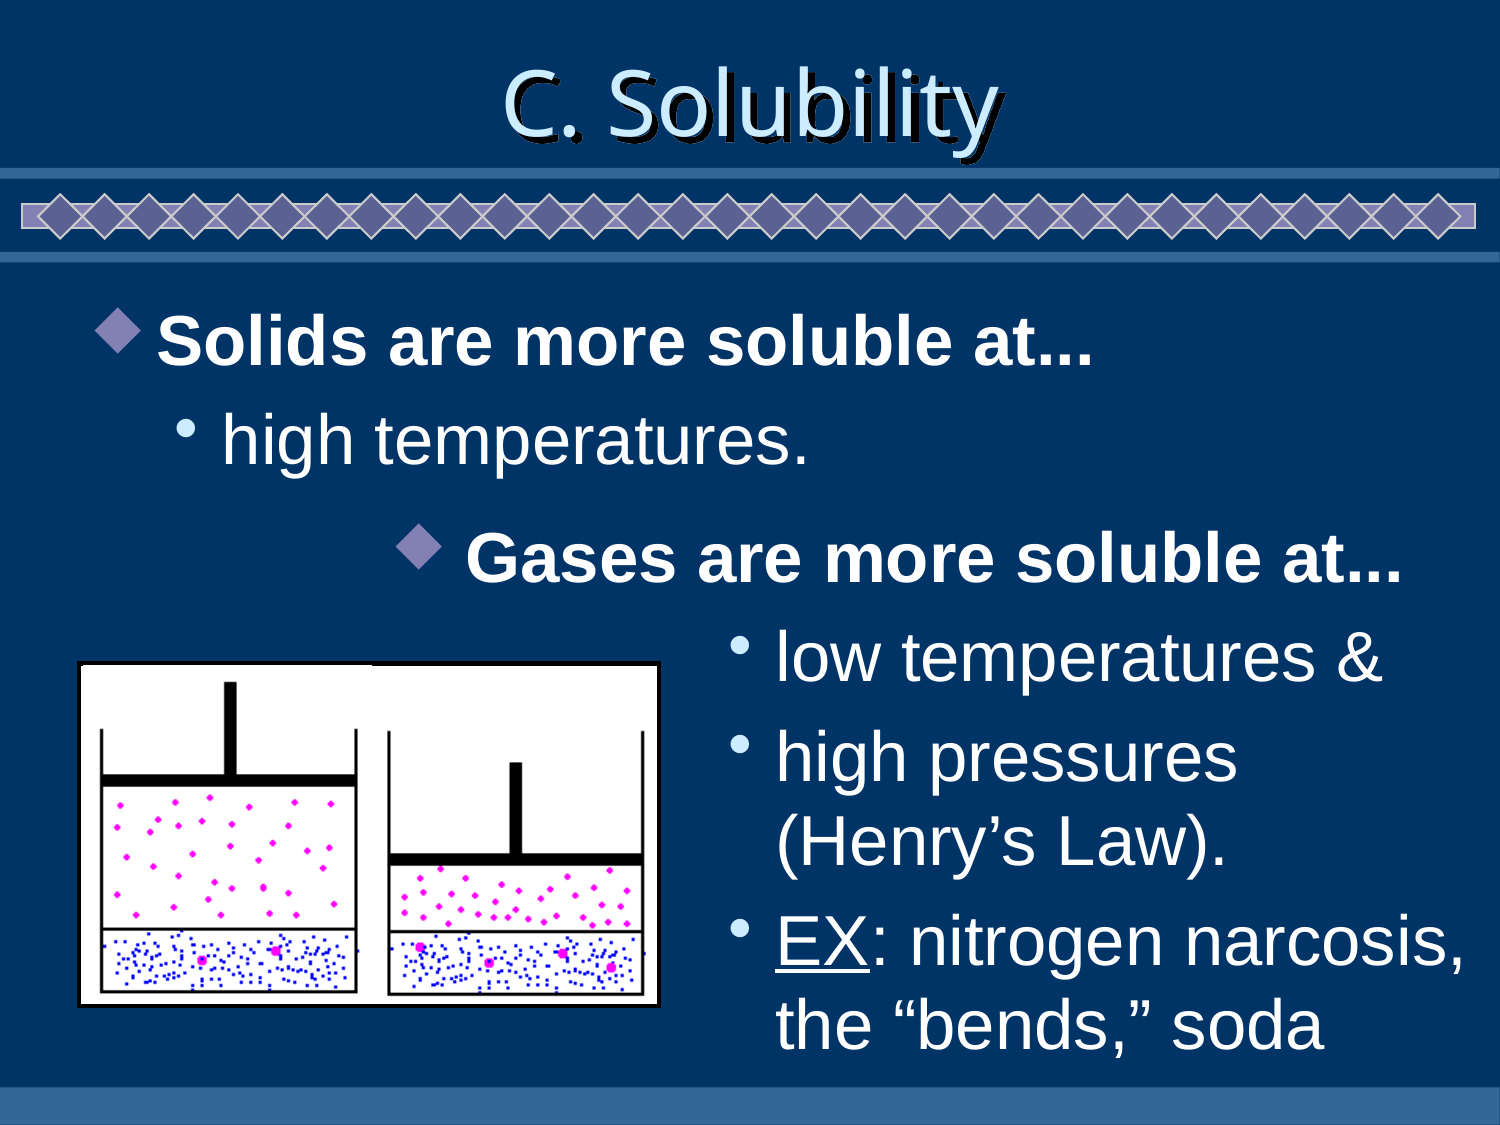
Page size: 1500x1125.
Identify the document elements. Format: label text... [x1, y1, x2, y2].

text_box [78, 663, 660, 1007]
title C. Solubility [112, 37, 1388, 163]
list Solids are more soluble at... high temperatures. [74, 287, 1487, 664]
text_box Gases are more soluble at... low temperatures & high pressures (Henry’s Law). EX: nitrogen narcosis, the “bends,” soda [375, 504, 1500, 767]
